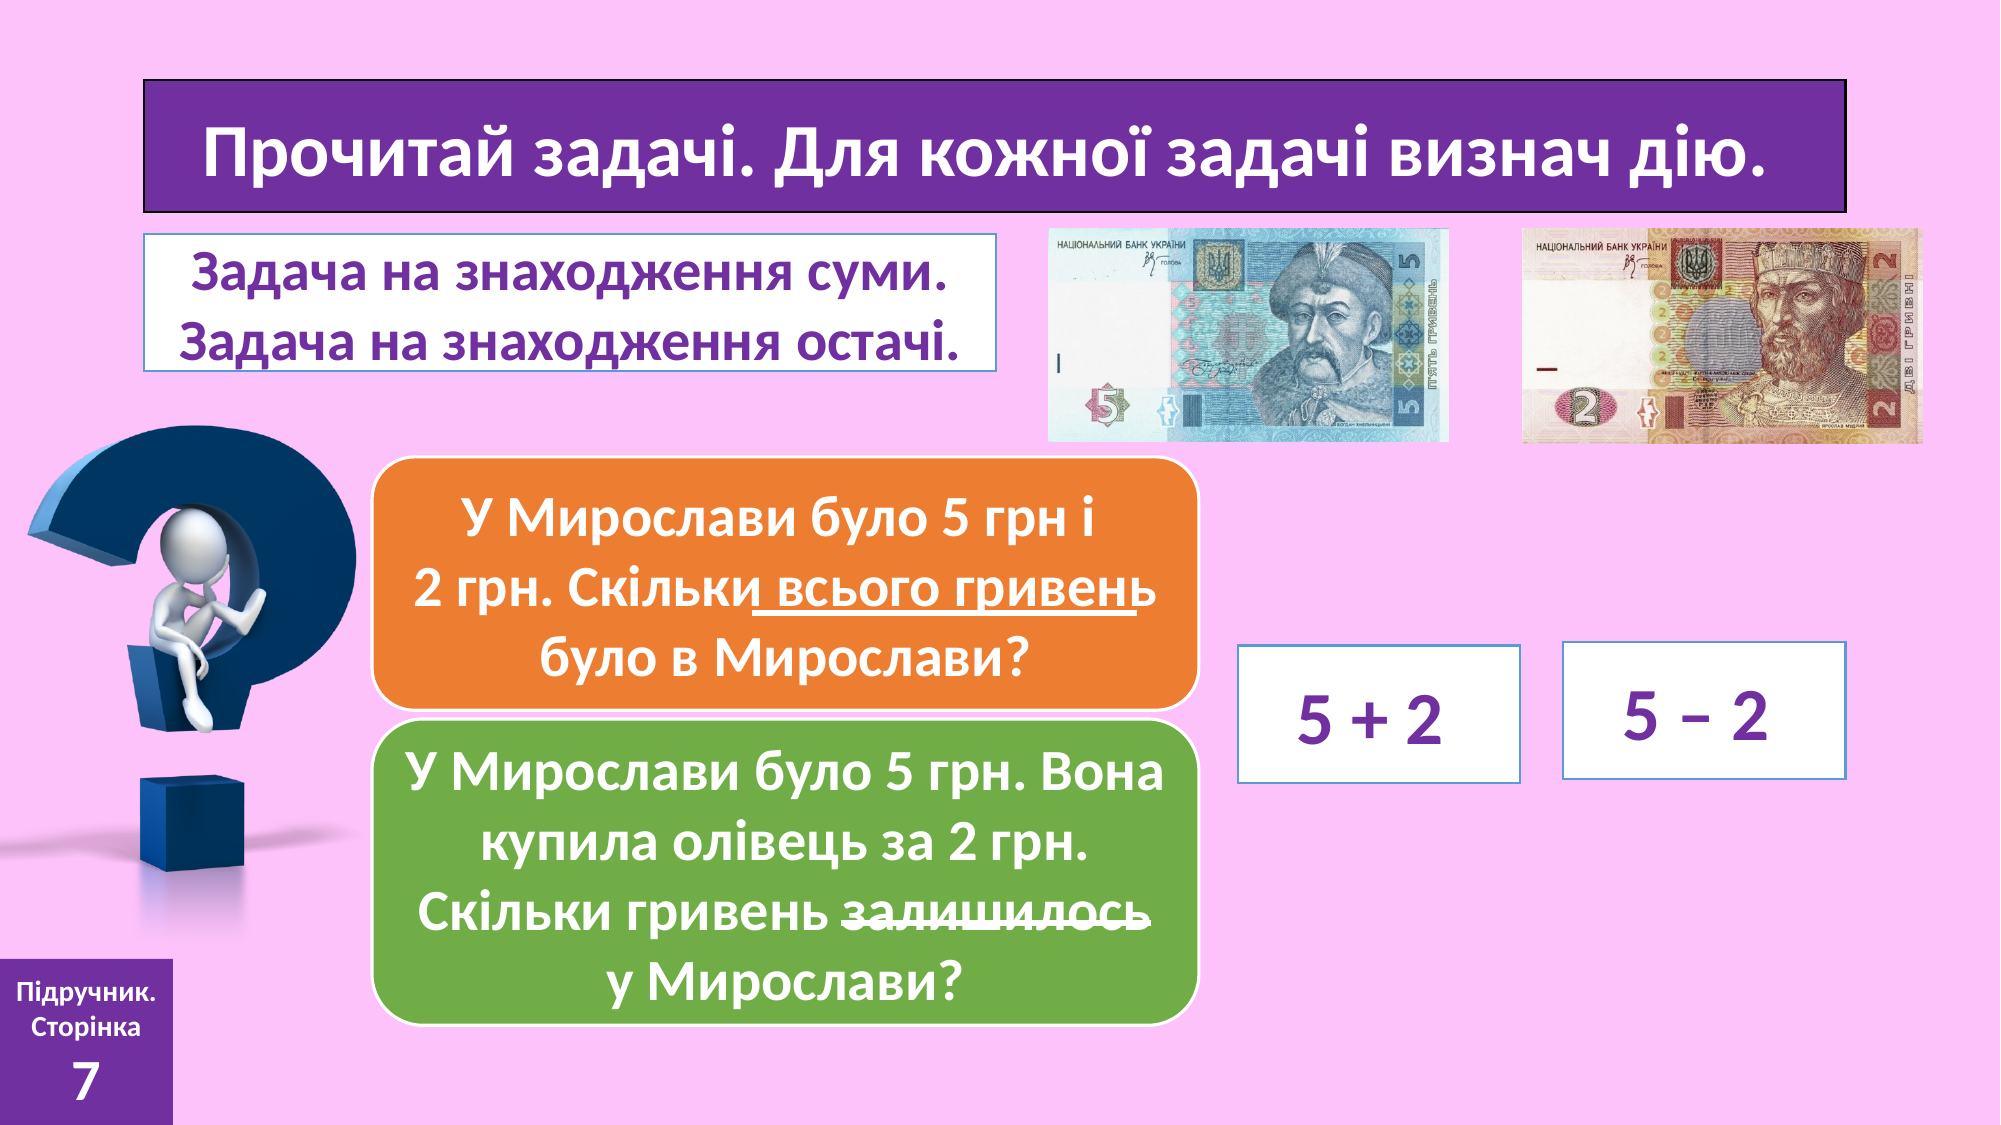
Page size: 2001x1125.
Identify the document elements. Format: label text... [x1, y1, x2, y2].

text_box Прочитай задачі. Для кожної задачі визнач дію. [143, 79, 1847, 213]
picture [1048, 228, 1449, 442]
text_box У Мирослави було 5 грн і 2 грн. Скільки всього гривень було в Мирослави? [372, 455, 1201, 712]
text_box 5 – 2 [1562, 641, 1847, 780]
picture [1522, 228, 1923, 444]
text_box 5 + 2 [1237, 644, 1521, 784]
text_box Підручник. Сторінка 7 [0, 958, 174, 1125]
text_box У Мирослави було 5 грн. Вона купила олівець за 2 грн. Скільки гривень залишилось у Мирослави? [370, 717, 1201, 1027]
text_box Задача на знаходження суми. Задача на знаходження остачі. [143, 233, 997, 372]
picture [0, 413, 372, 943]
